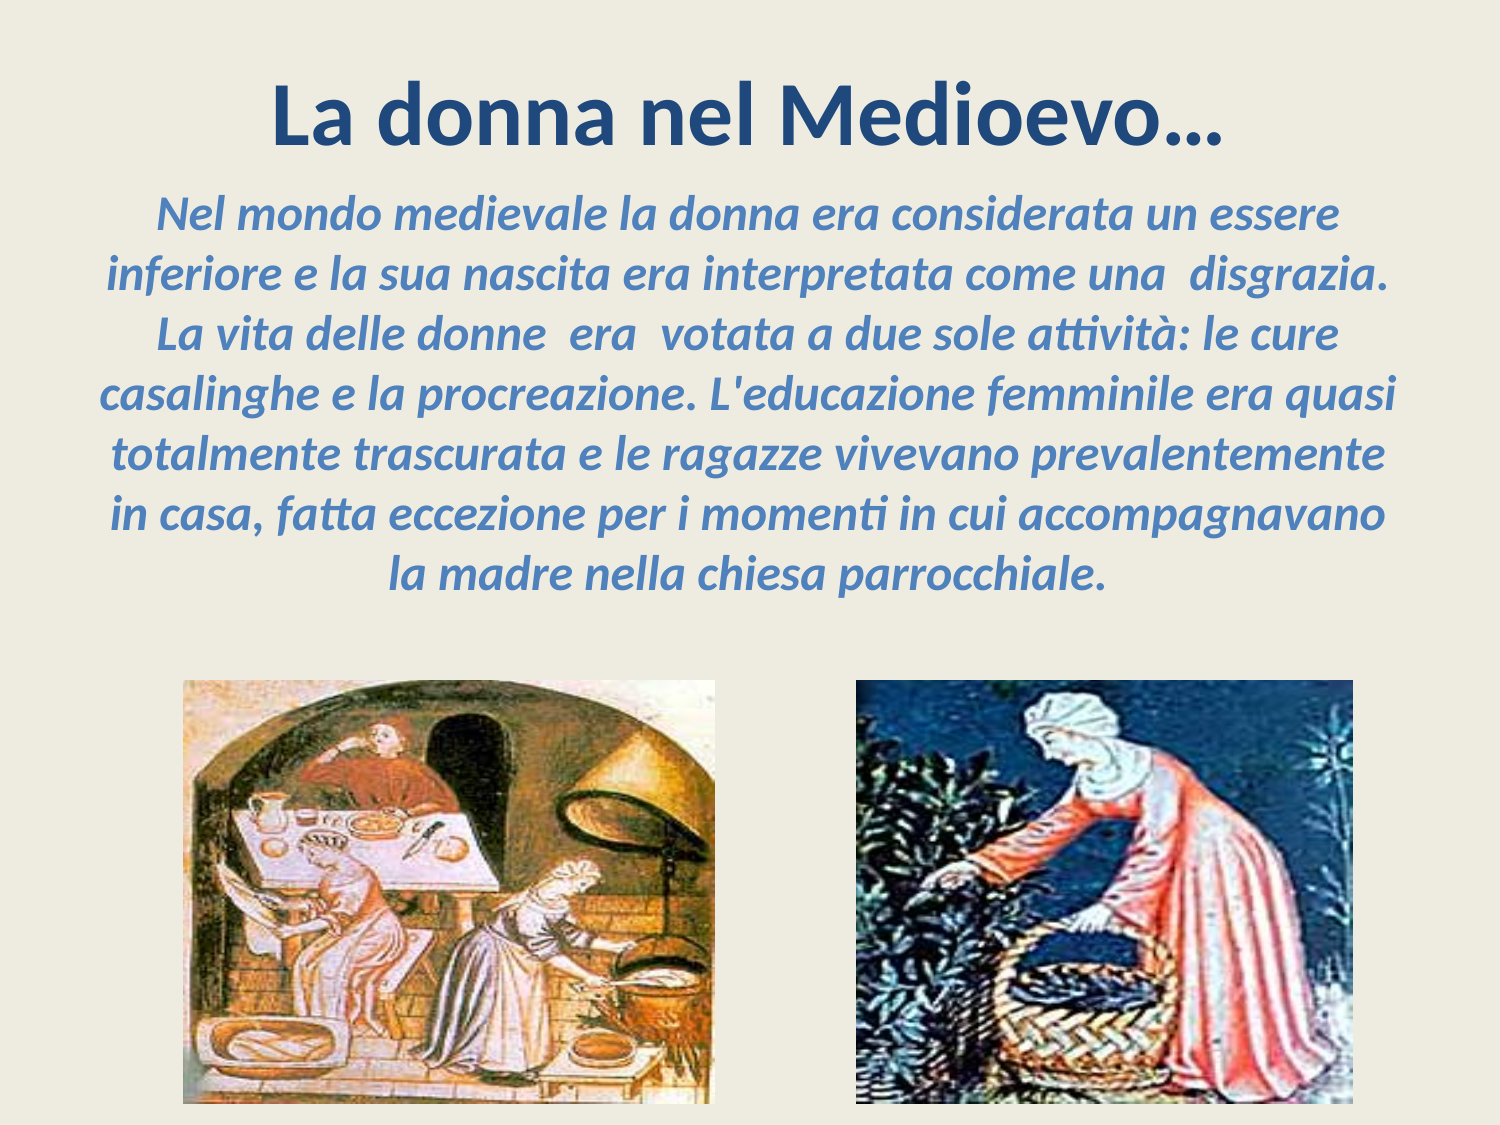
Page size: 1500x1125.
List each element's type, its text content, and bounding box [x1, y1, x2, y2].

title La donna nel Medioevo… [75, 45, 1425, 173]
picture [182, 680, 715, 1105]
picture [856, 680, 1353, 1105]
list Nel mondo medievale la donna era considerata un essere inferiore e la sua nascita era interpretata come una disgrazia. La vita delle donne era votata a due sole attività: le cure casalinghe e la procreazione. L'educazione femminile era quasi totalmente trascurata e le ragazze vivevano prevalentemente in casa, fatta eccezione per i momenti in cui accompagnavano la madre nella chiesa parrocchiale. [73, 172, 1424, 622]
